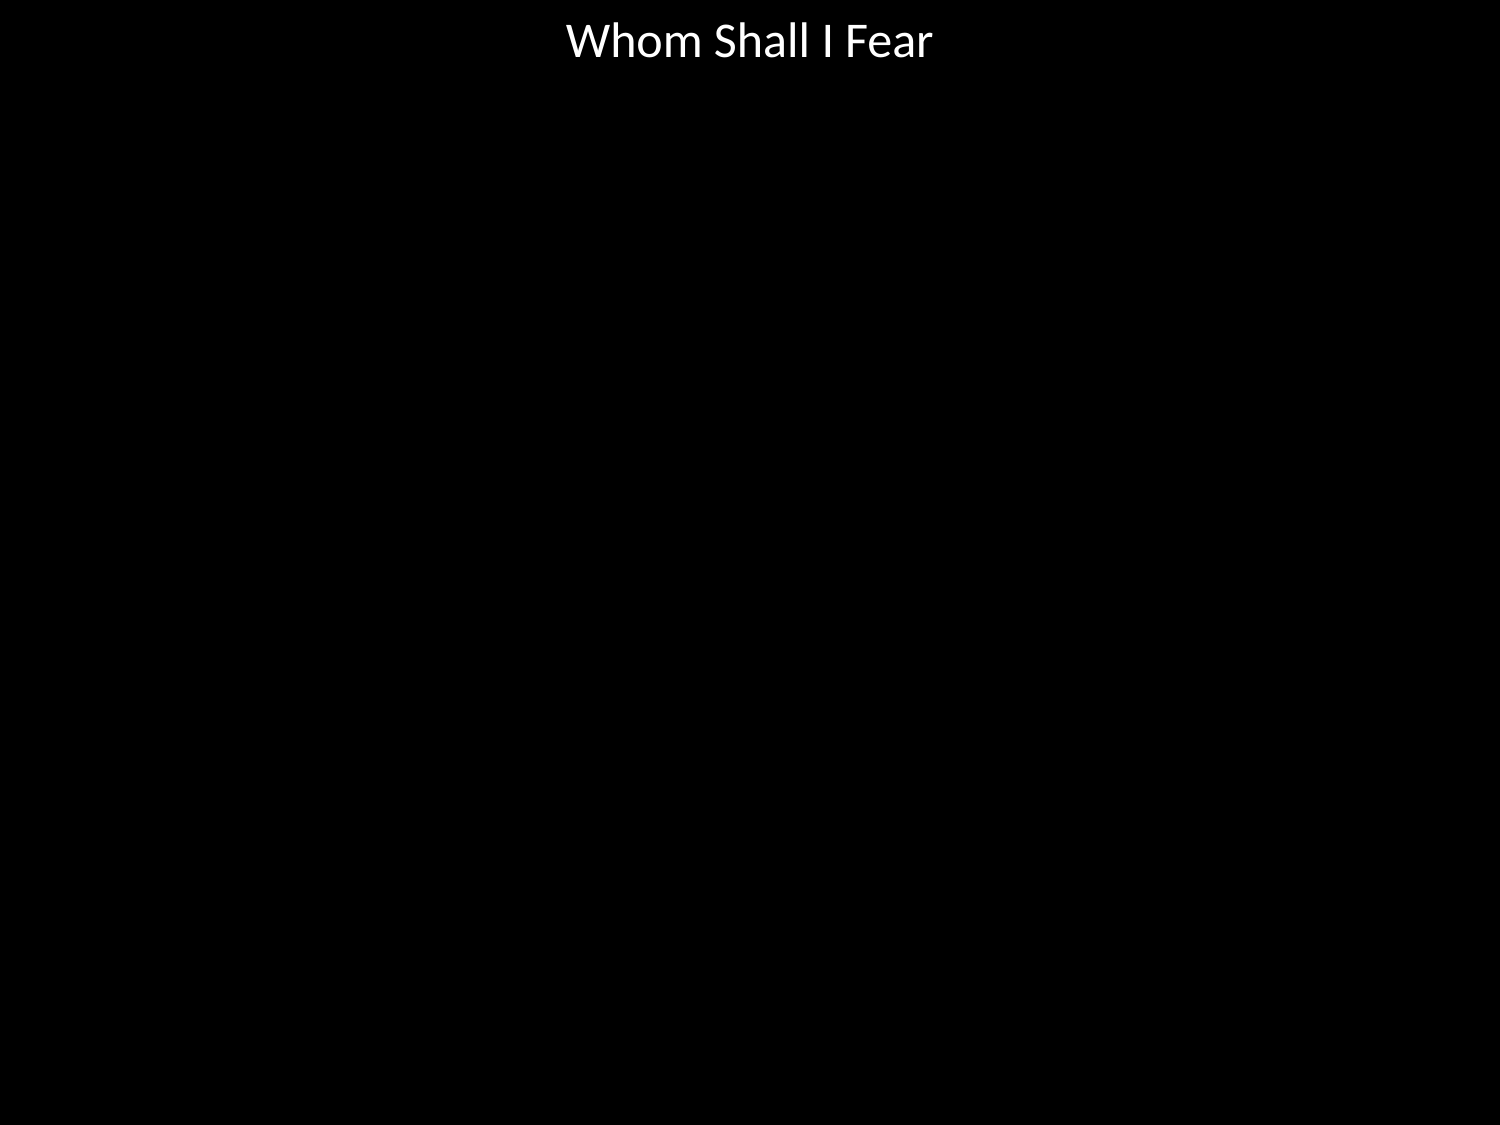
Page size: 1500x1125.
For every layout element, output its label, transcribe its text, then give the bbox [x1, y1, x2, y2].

list Whom Shall I Fear [0, 0, 1500, 75]
